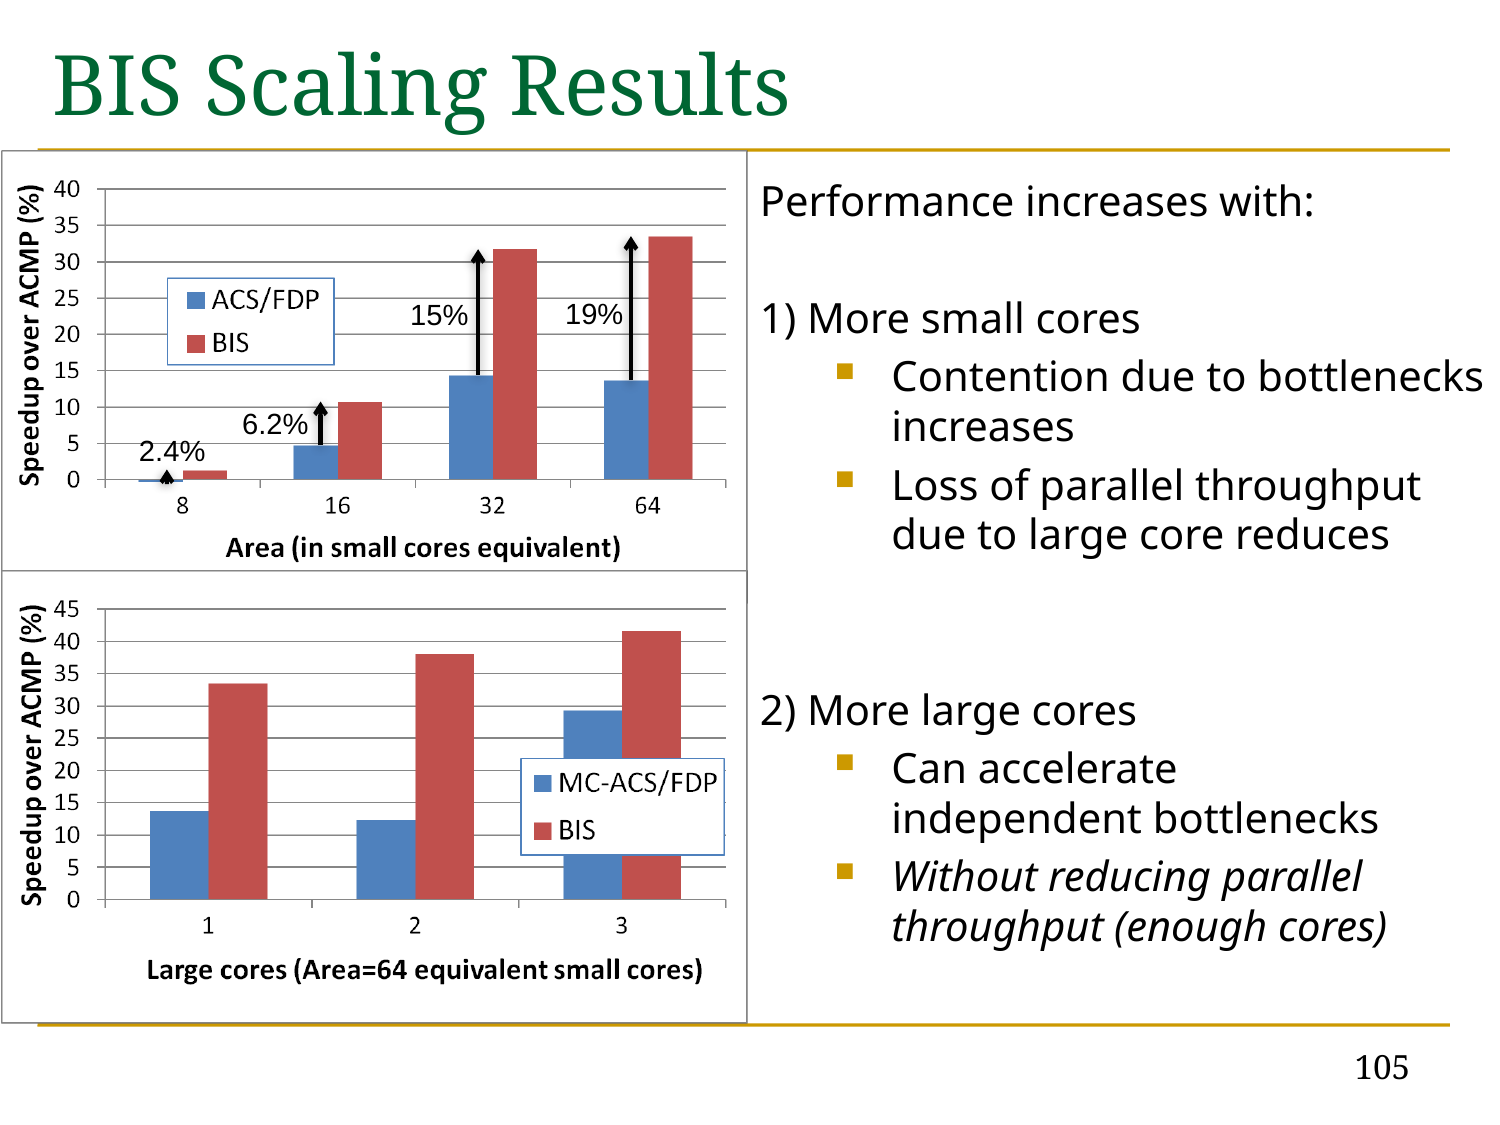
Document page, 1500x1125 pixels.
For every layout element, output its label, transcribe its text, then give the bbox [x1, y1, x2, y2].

picture [0, 148, 748, 569]
slide_number 105 [1074, 1023, 1426, 1100]
text_box Performance increases with: 1) More small cores Contention due to bottlenecks increases Loss of parallel throughput due to large core reduces 2) More large cores Can accelerate independent bottlenecks Without reducing parallel throughput (enough cores) [752, 167, 1500, 968]
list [0, 569, 748, 1025]
title BIS Scaling Results [37, 24, 1450, 149]
